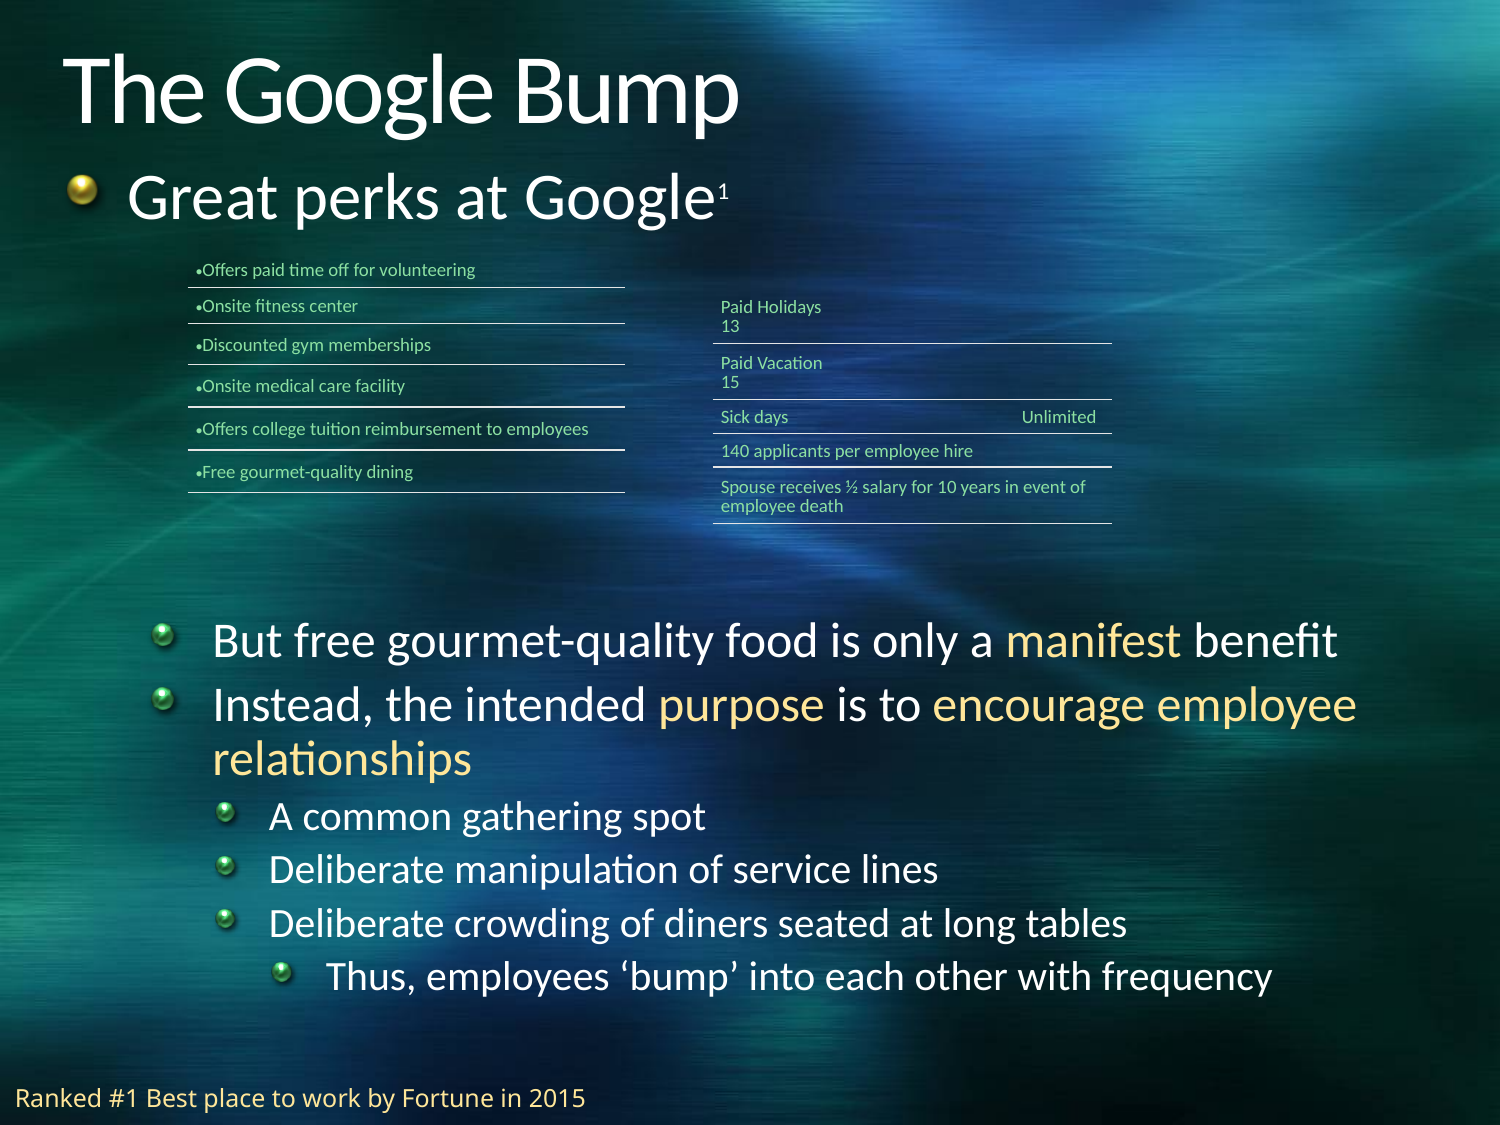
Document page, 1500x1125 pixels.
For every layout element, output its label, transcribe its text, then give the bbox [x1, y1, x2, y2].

text_box Ranked #1 Best place to work by Fortune in 2015 [0, 1074, 663, 1120]
table_header Paid Holidays 13 [713, 287, 1112, 343]
table_cell Discounted gym memberships [188, 324, 625, 364]
table_cell Free gourmet-quality dining [188, 451, 625, 492]
table_cell Spouse receives ½ salary for 10 years in event of employee death [713, 468, 1112, 523]
list Great perks at Google1 But free gourmet-quality food is only a manifest benefit Instead, the intended purpose is to encourage employee relationships A common gathering spot Deliberate manipulation of service lines Deliberate crowding of diners seated at long tables Thus, employees ‘bump’ into each other with frequency [62, 162, 1438, 957]
table_cell 140 applicants per employee hire [713, 434, 1112, 466]
table_header Offers paid time off for volunteering [188, 250, 625, 287]
table_cell Paid Vacation 15 [713, 344, 1112, 399]
picture [0, 0, 1500, 1125]
table_cell Offers college tuition reimbursement to employees [188, 408, 625, 449]
table_cell Onsite medical care facility [188, 365, 625, 406]
table_cell Sick days Unlimited [713, 400, 1112, 433]
title The Google Bump [62, 37, 825, 147]
table_cell Onsite fitness center [188, 288, 625, 323]
